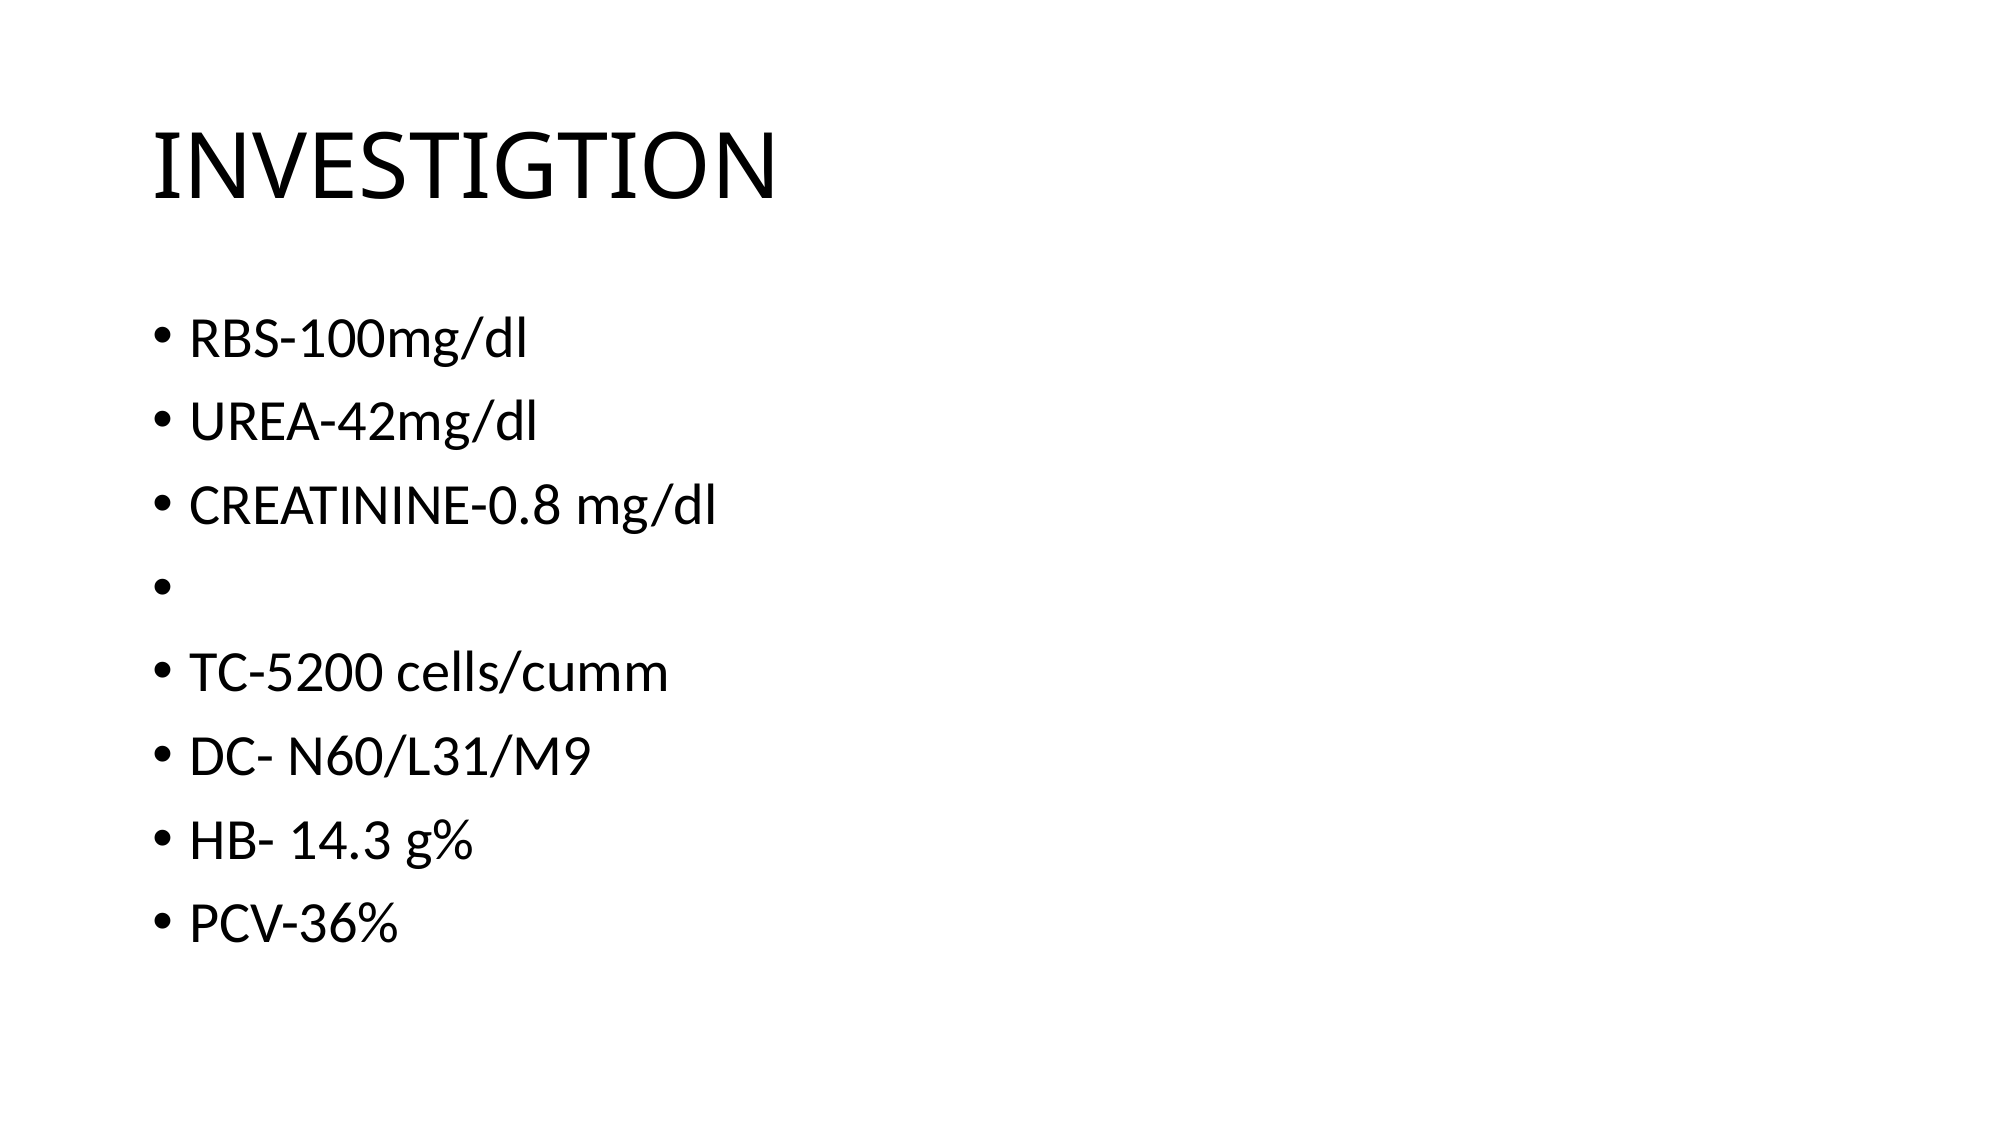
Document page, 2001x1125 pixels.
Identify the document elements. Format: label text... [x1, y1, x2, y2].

title INVESTIGTION [137, 59, 1863, 278]
list RBS-100mg/dl UREA-42mg/dl CREATININE-0.8 mg/dl TC-5200 cells/cumm DC- N60/L31/M9 HB- 14.3 g% PCV-36% [137, 299, 1863, 1014]
